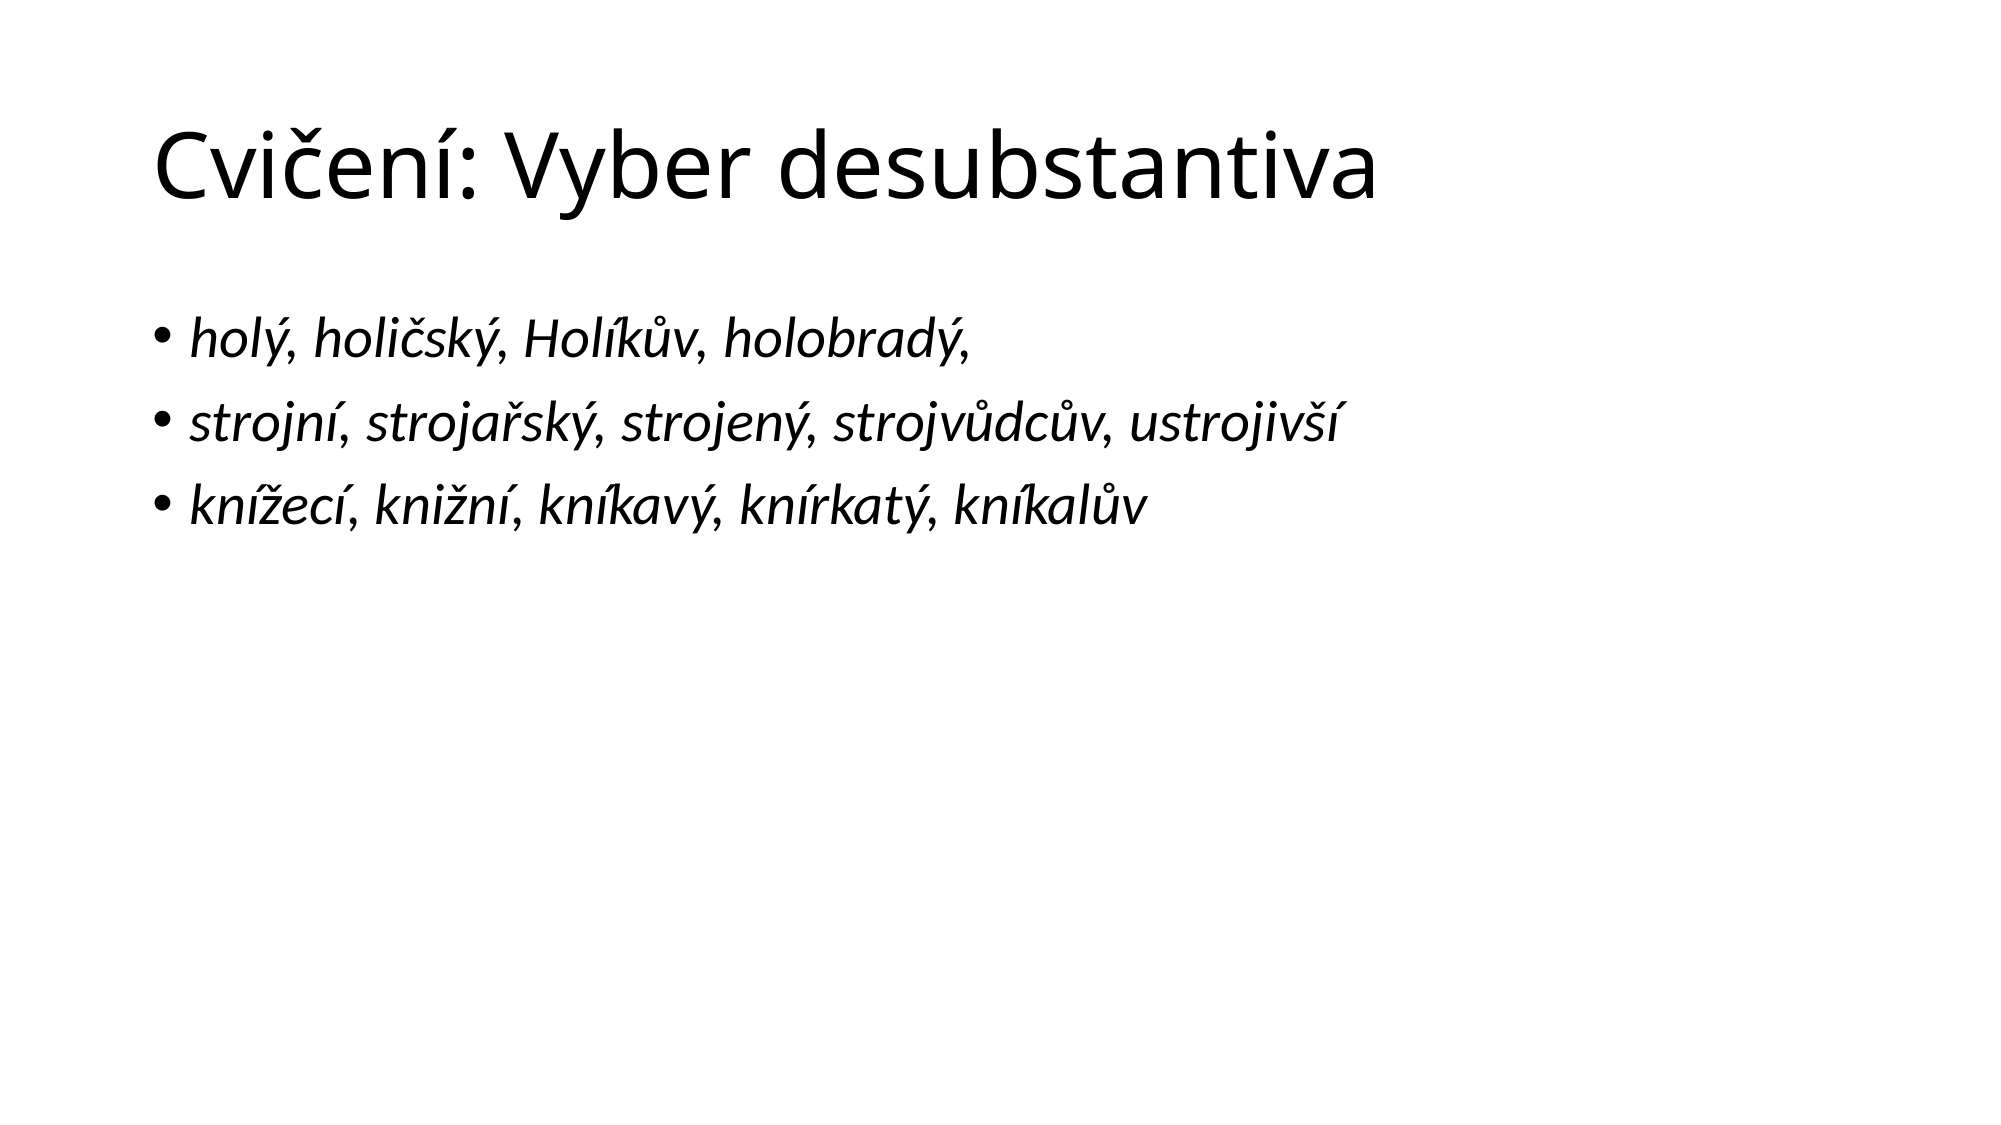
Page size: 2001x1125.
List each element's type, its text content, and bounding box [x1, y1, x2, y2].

list holý, holičský, Holíkův, holobradý, strojní, strojařský, strojený, strojvůdcův, ustrojivší knížecí, knižní, kníkavý, knírkatý, kníkalův [137, 299, 1863, 1014]
title Cvičení: Vyber desubstantiva [137, 59, 1863, 278]
